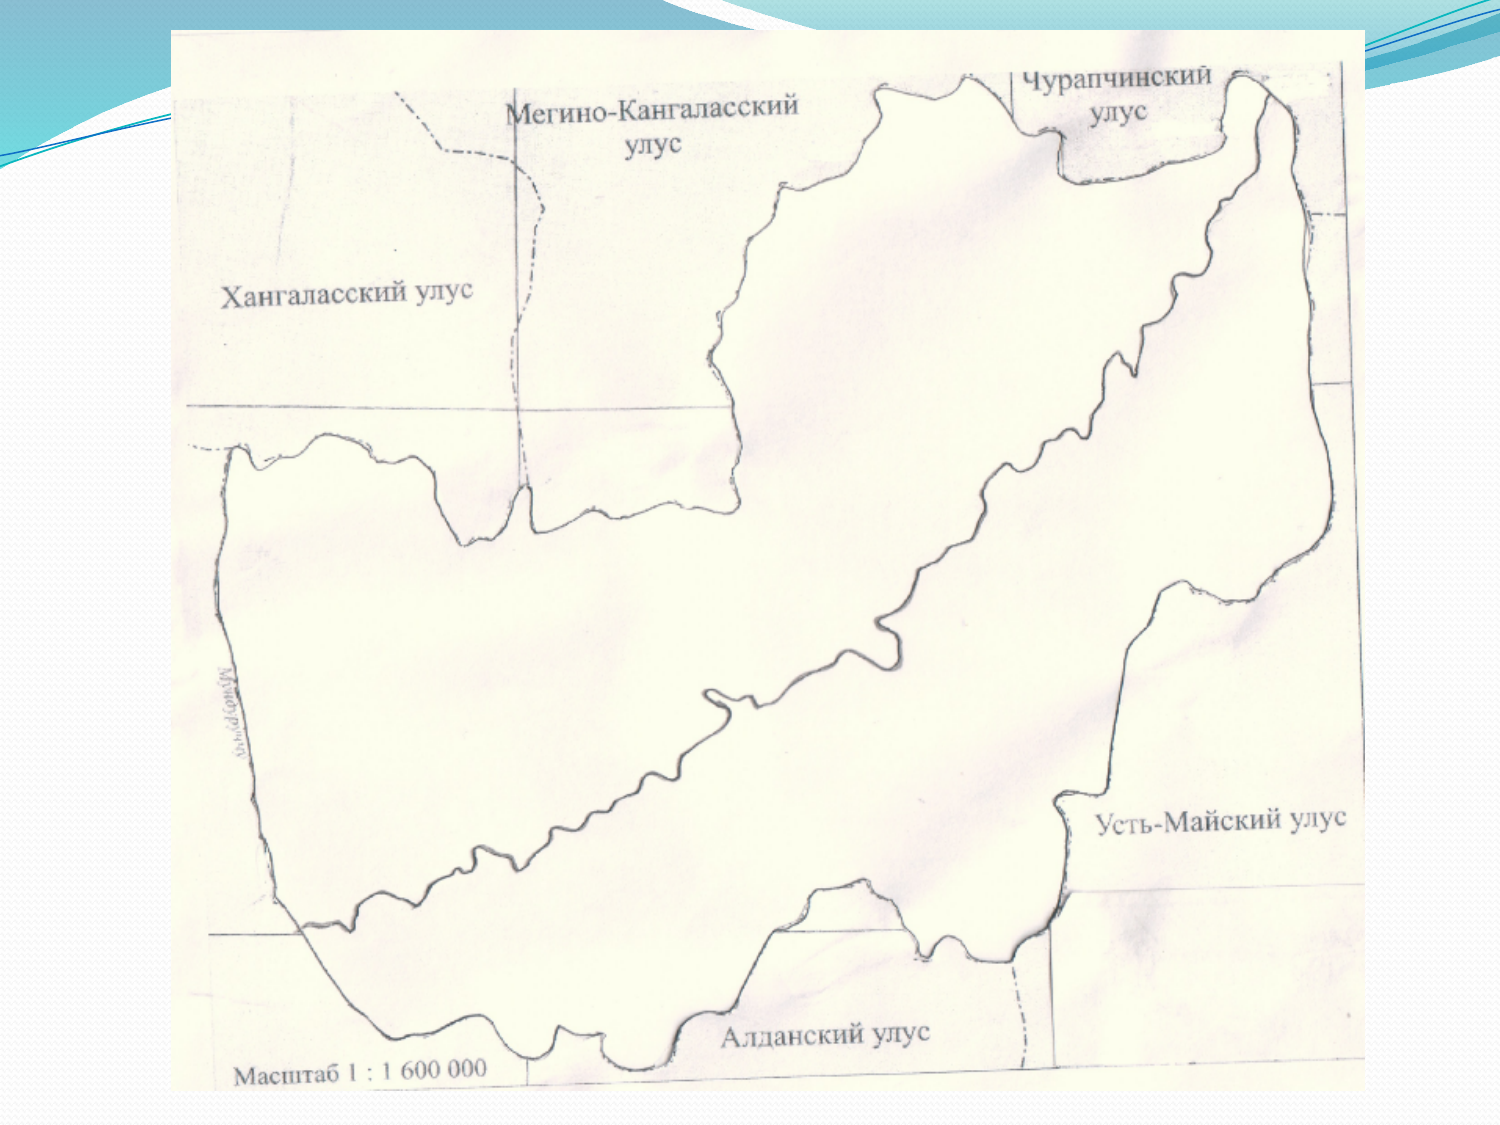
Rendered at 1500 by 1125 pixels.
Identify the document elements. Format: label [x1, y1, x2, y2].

picture [170, 30, 1365, 1091]
